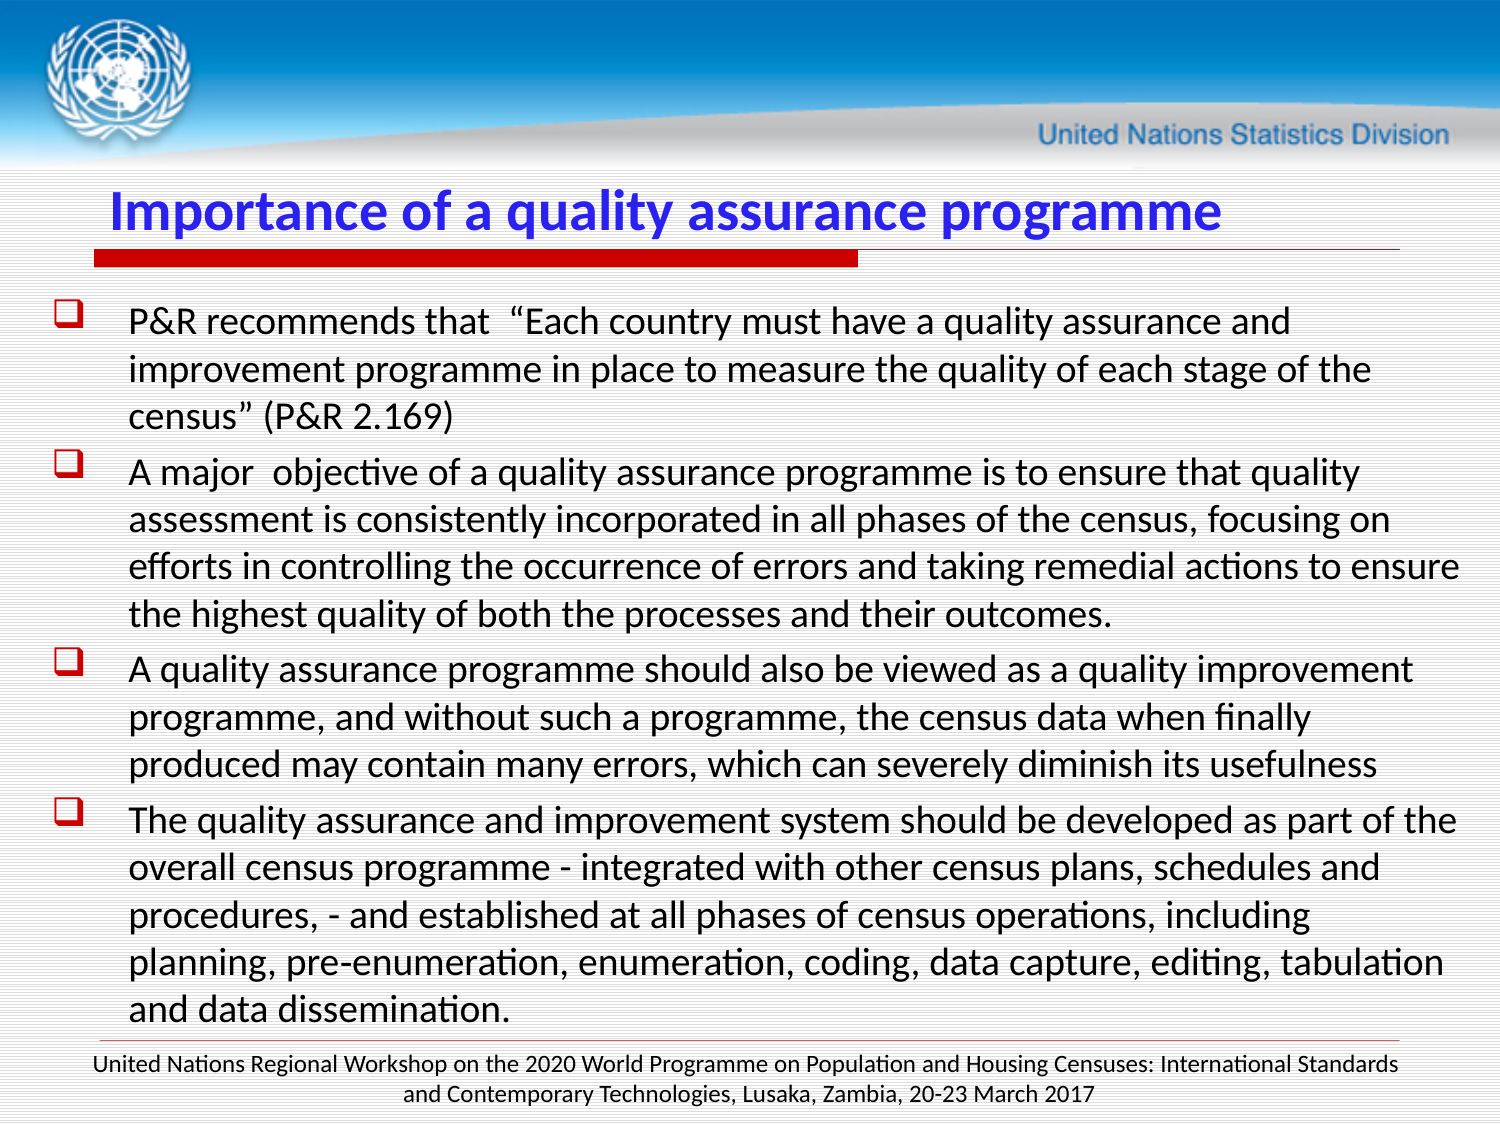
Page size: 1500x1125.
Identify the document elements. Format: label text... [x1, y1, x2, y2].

list P&R recommends that “Each country must have a quality assurance and improvement programme in place to measure the quality of each stage of the census” (P&R 2.169) A major objective of a quality assurance programme is to ensure that quality assessment is consistently incorporated in all phases of the census, focusing on efforts in controlling the occurrence of errors and taking remedial actions to ensure the highest quality of both the processes and their outcomes. A quality assurance programme should also be viewed as a quality improvement programme, and without such a programme, the census data when finally produced may contain many errors, which can severely diminish its usefulness The quality assurance and improvement system should be developed as part of the overall census programme - integrated with other census plans, schedules and procedures, - and established at all phases of census operations, including planning, pre‐enumeration, enumeration, coding, data capture, editing, tabulation and data dissemination. [36, 287, 1478, 1003]
picture [0, 0, 1500, 169]
title Importance of a quality assurance programme [94, 147, 1407, 250]
